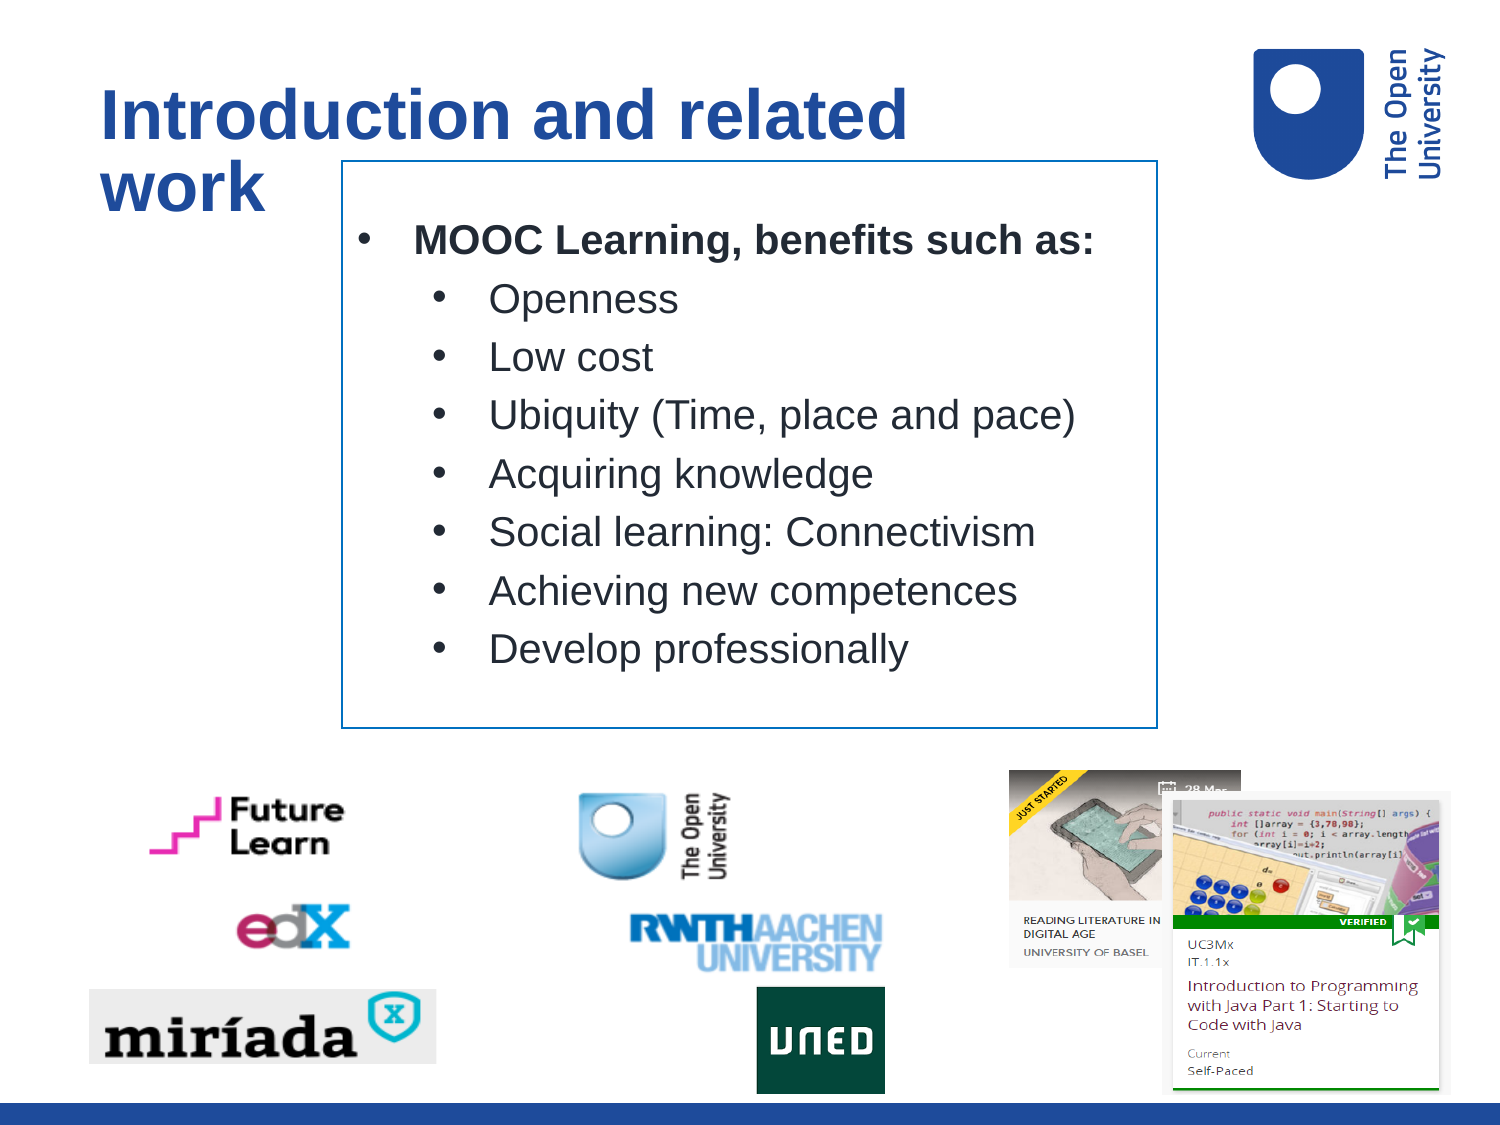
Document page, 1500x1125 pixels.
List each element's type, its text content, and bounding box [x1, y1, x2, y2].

list Introduction and related work [94, 76, 1073, 221]
text_box MOOC Learning, benefits such as: Openness Low cost Ubiquity (Time, place and pace) Acquiring knowledge Social learning: Connectivism Achieving new competences Develop professionally [341, 160, 1158, 729]
picture [1245, 39, 1462, 189]
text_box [89, 752, 1451, 1095]
